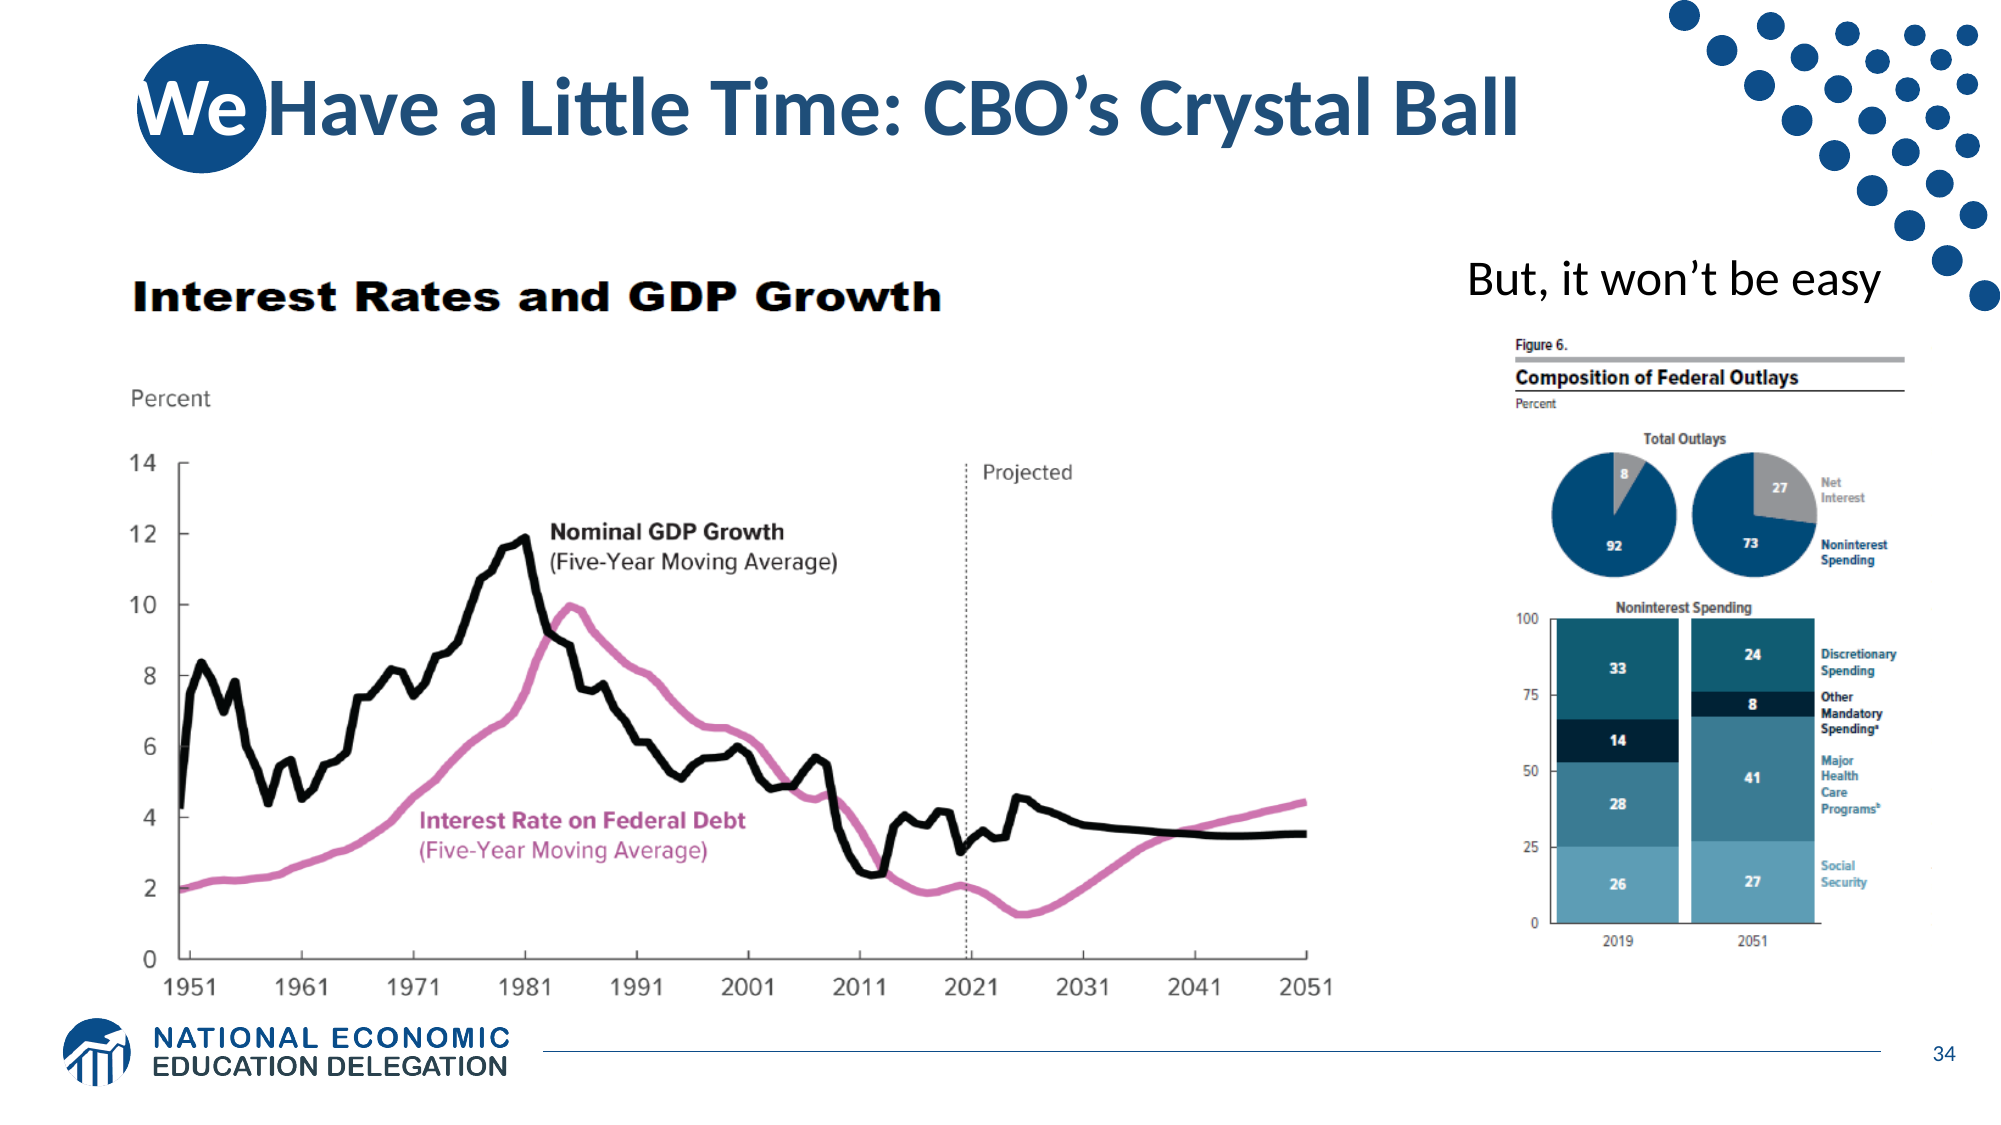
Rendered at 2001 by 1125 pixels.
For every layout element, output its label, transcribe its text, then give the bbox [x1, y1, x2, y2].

title We Have a Little Time: CBO’s Crystal Ball [119, 0, 1845, 218]
slide_number 34 [1521, 1022, 1972, 1082]
picture [55, 1013, 520, 1091]
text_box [1452, 238, 1932, 951]
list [119, 275, 1338, 1011]
